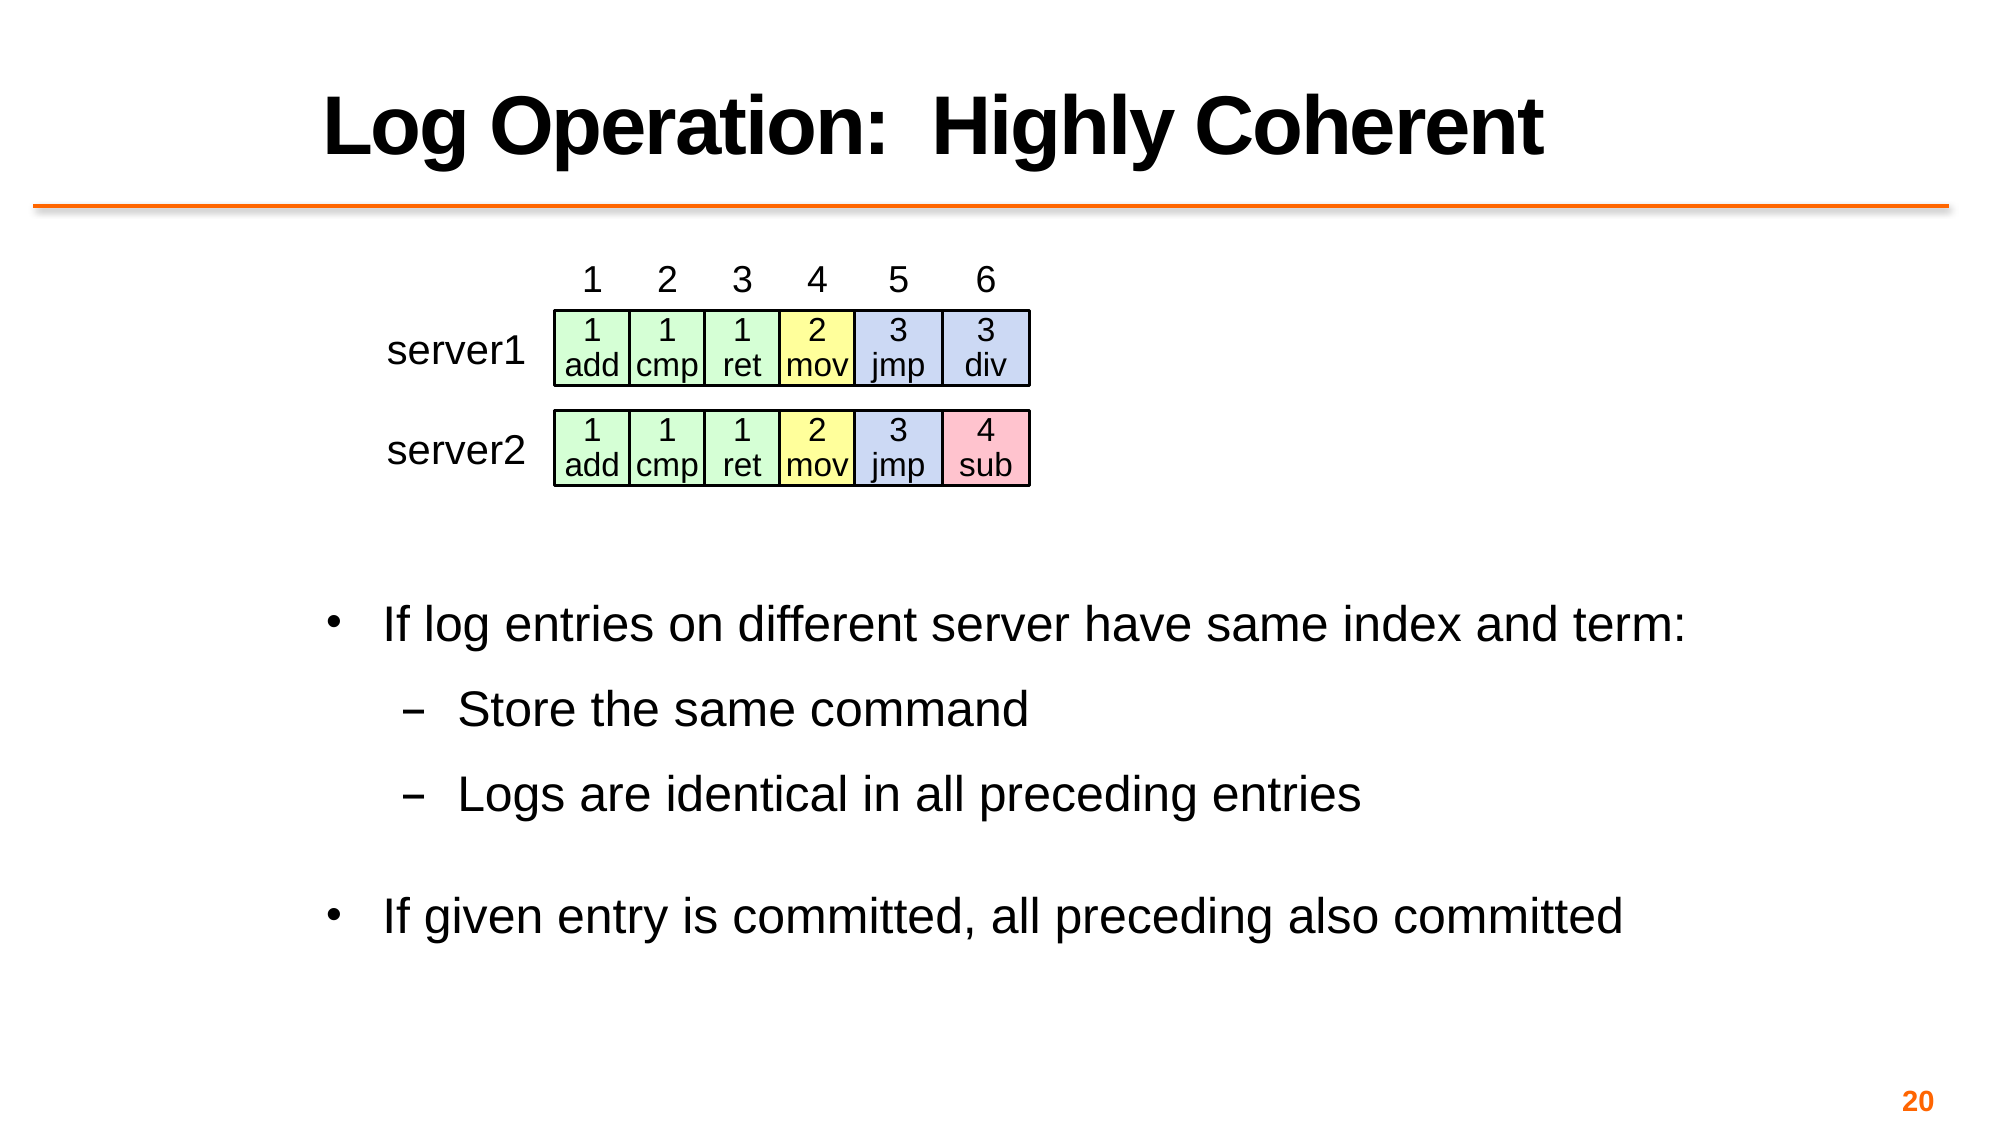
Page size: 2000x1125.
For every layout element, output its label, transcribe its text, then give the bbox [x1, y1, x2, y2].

text_box server1 [386, 322, 527, 373]
title Log Operation: Highly Coherent [306, 2, 1713, 178]
slide_number 20 [1482, 1074, 1950, 1110]
text_box server2 [386, 422, 527, 473]
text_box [554, 247, 1031, 486]
list If log entries on different server have same index and term: Store the same command Logs are identical in all preceding entries If given entry is committed, all preceding also committed [311, 583, 1750, 1084]
